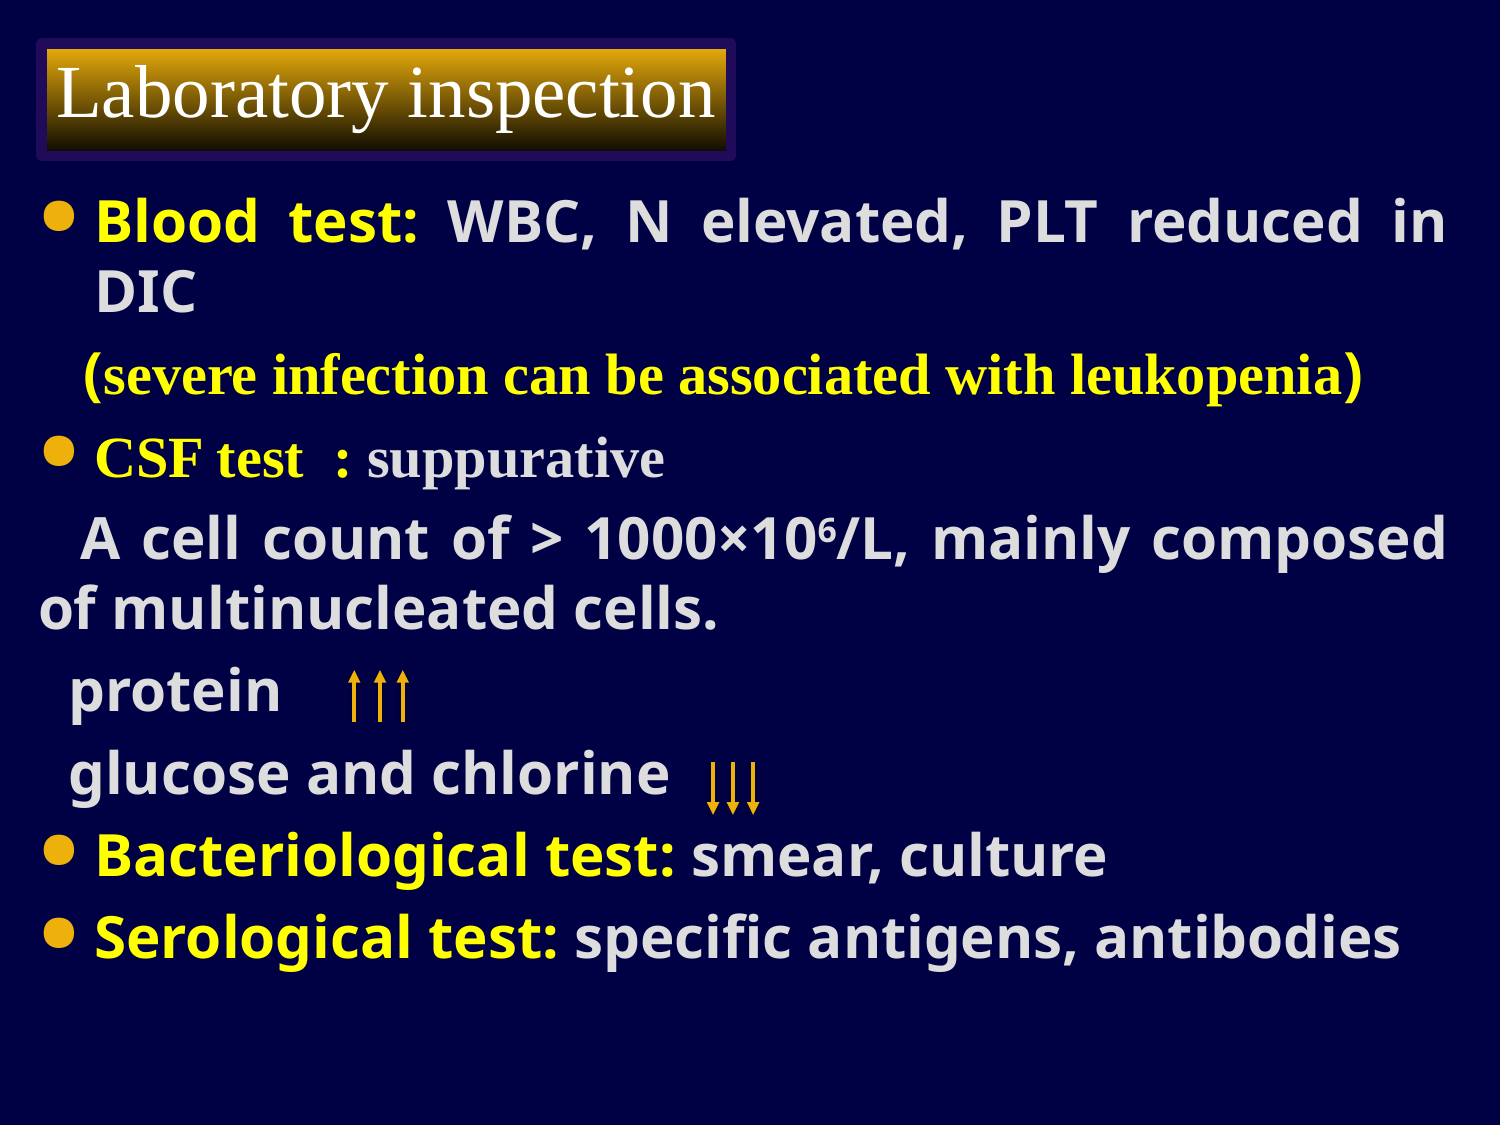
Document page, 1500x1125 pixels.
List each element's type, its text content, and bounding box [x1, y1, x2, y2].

list Blood test: WBC, N elevated, PLT reduced in DIC (severe infection can be associated with leukopenia) CSF test : suppurative A cell count of > 1000×106/L, mainly composed of multinucleated cells. protein glucose and chlorine Bacteriological test: smear, culture Serological test: specific antigens, antibodies [30, 176, 1457, 1091]
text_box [41, 34, 732, 157]
